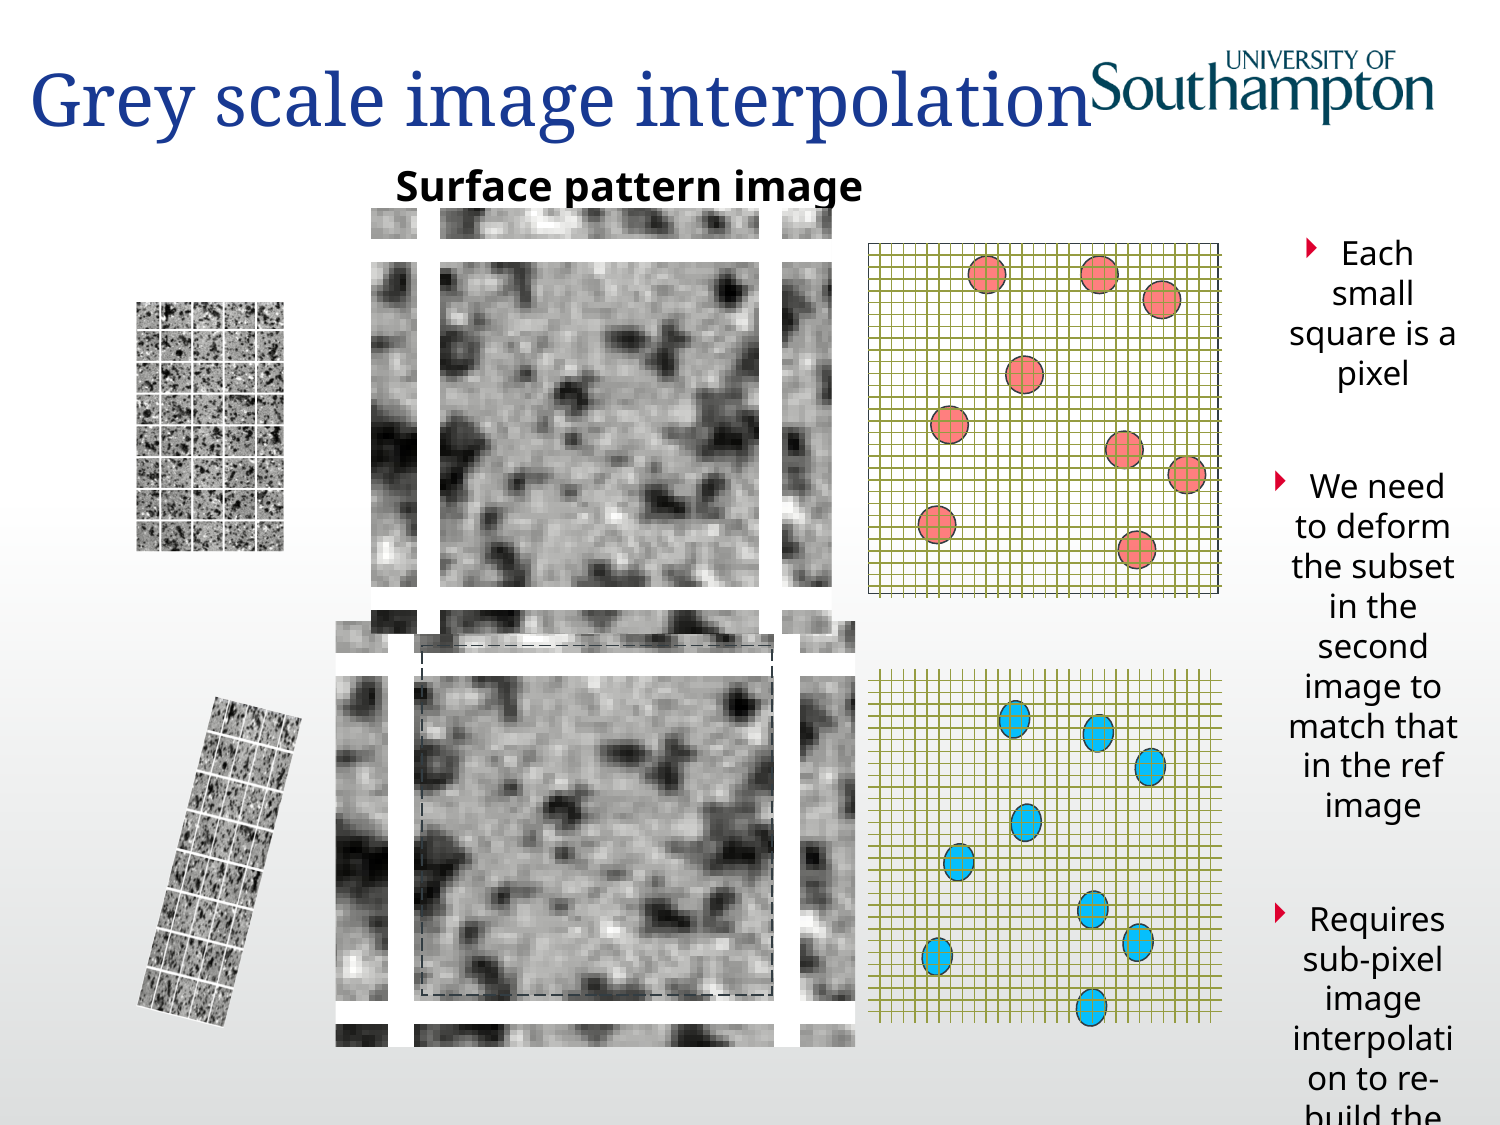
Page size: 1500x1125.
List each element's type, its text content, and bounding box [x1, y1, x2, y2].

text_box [867, 668, 1223, 1024]
text_box Each small square is a pixel We need to deform the subset in the second image to match that in the ref image Requires sub-pixel image interpolation to re-build the deformed subset image content [1237, 224, 1474, 1125]
title Grey scale image interpolation [29, 45, 1423, 153]
picture [1423, 50, 1434, 128]
text_box Surface pattern image [379, 153, 880, 218]
picture [335, 207, 856, 1048]
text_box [867, 243, 1223, 599]
picture [135, 302, 285, 552]
picture [137, 697, 301, 1027]
